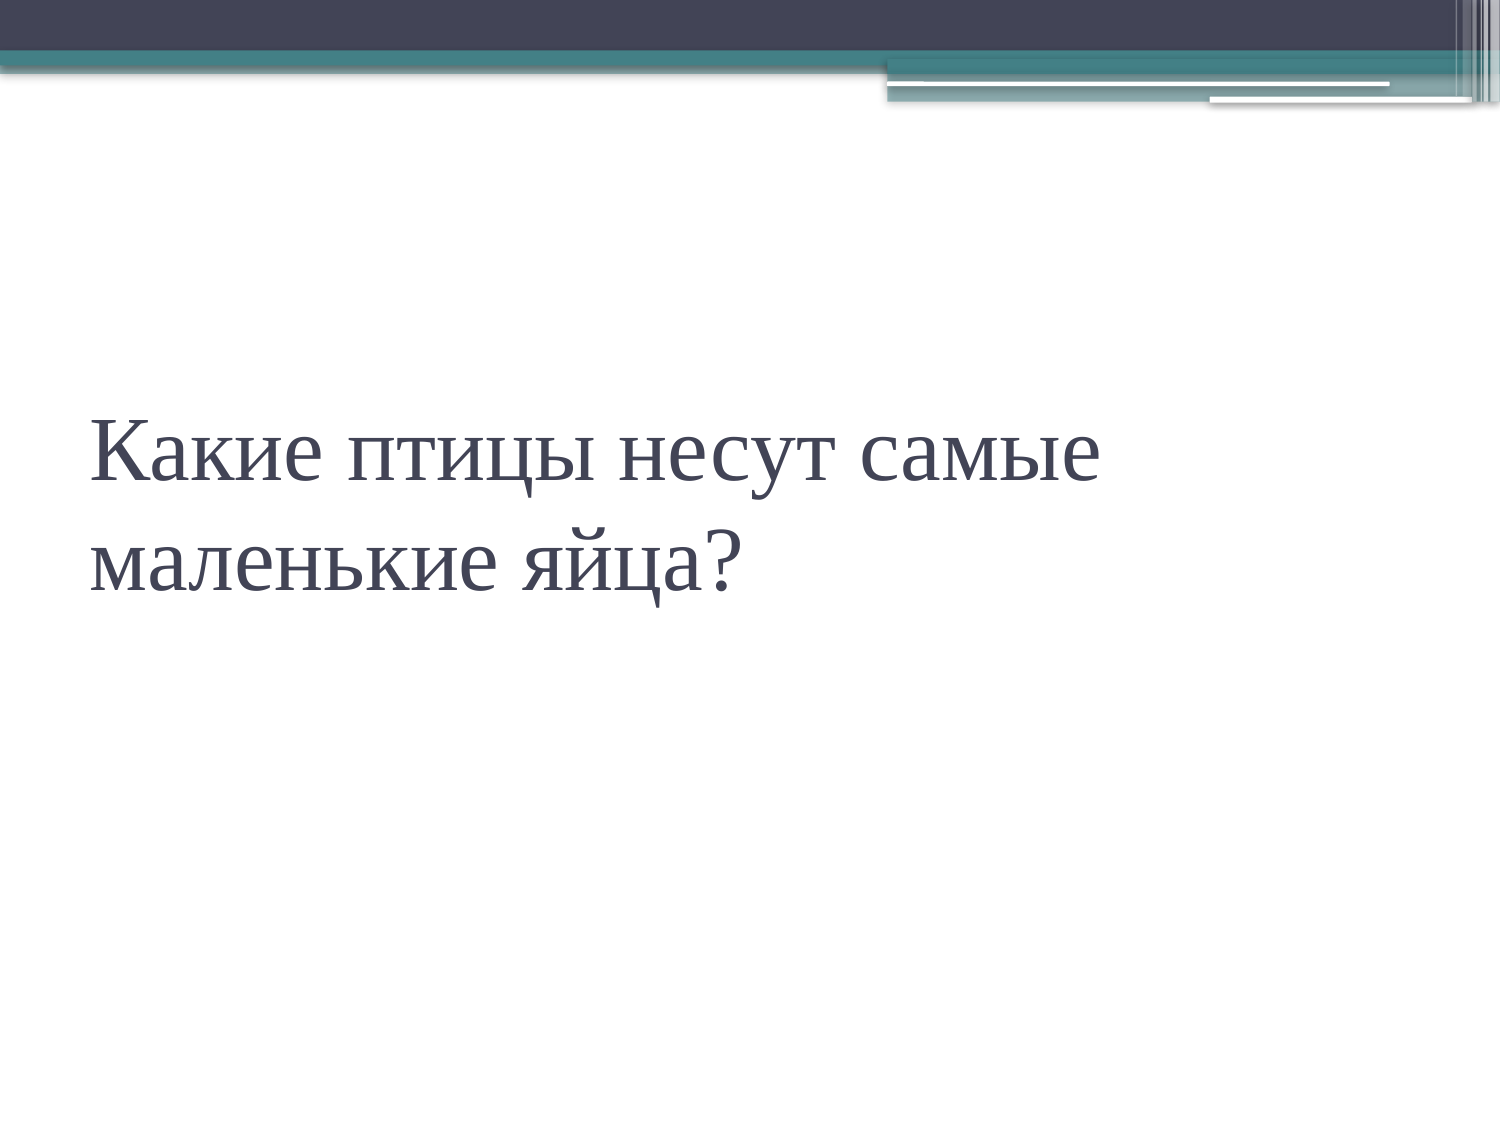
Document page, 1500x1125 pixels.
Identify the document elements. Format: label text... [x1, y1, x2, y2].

title Какие птицы несут самые маленькие яйца? [75, 187, 1425, 811]
